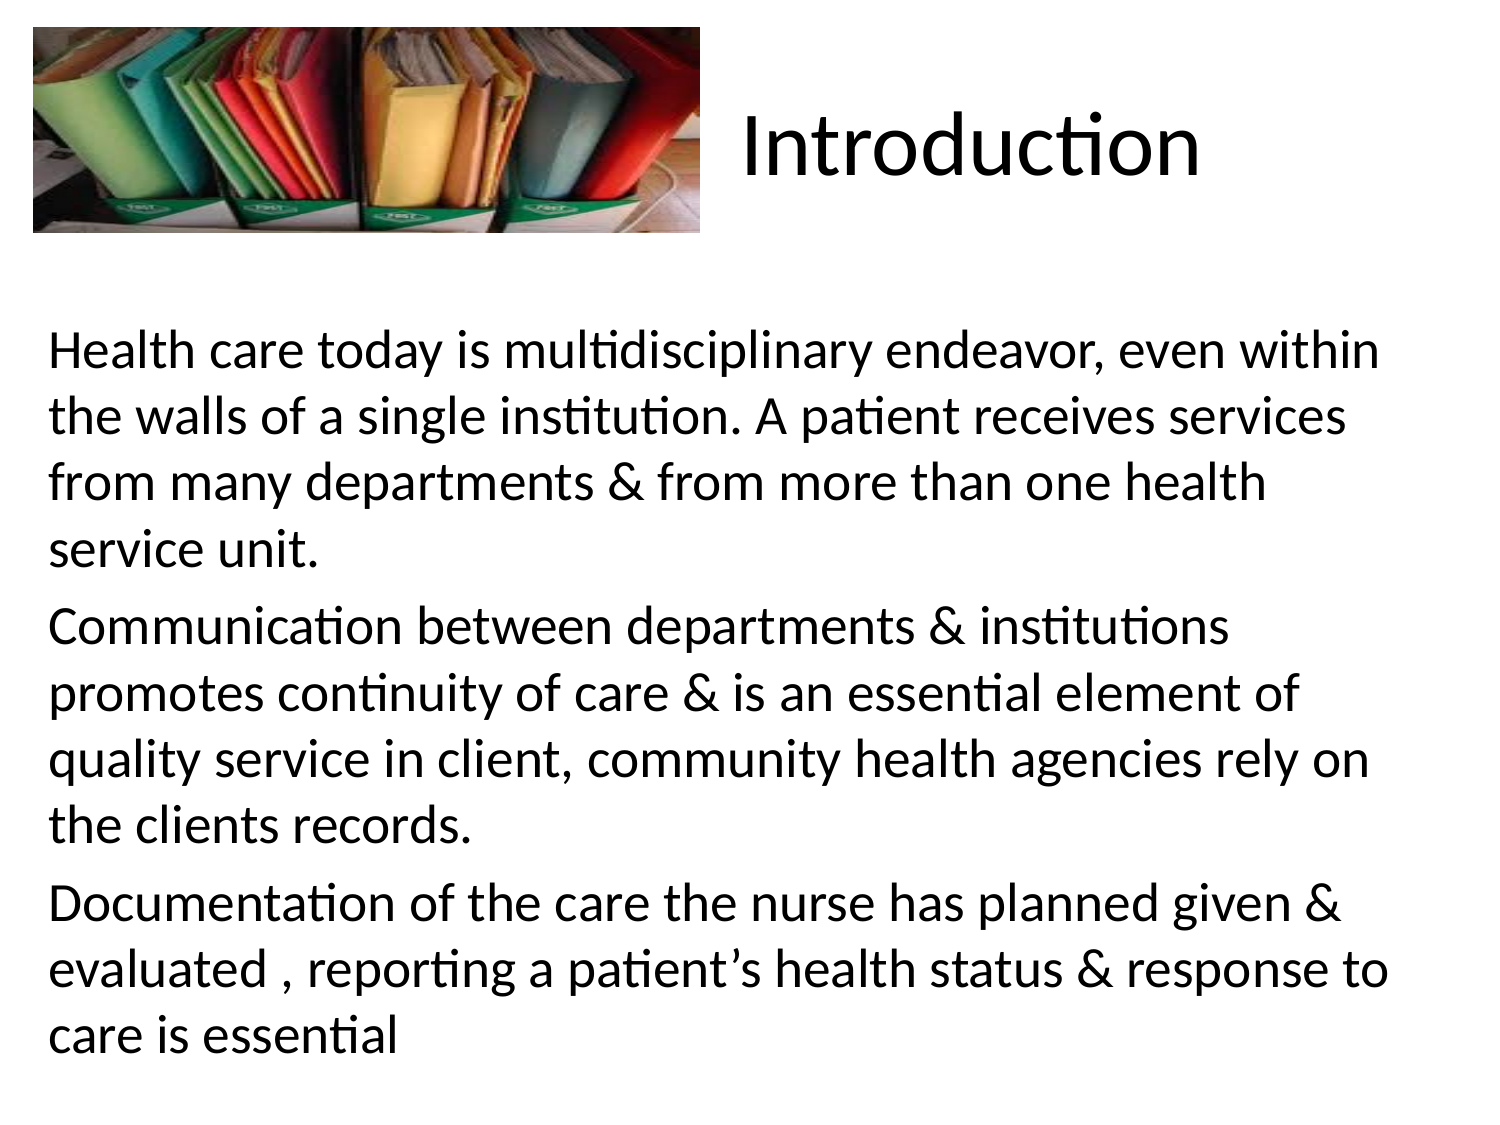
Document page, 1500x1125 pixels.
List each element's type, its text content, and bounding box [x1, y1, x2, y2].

picture [33, 26, 701, 233]
list Health care today is multidisciplinary endeavor, even within the walls of a single institution. A patient receives services from many departments & from more than one health service unit. Communication between departments & institutions promotes continuity of care & is an essential element of quality service in client, community health agencies rely on the clients records. Documentation of the care the nurse has planned given & evaluated , reporting a patient’s health status & response to care is essential [33, 305, 1425, 1078]
title Introduction [705, 45, 1425, 233]
